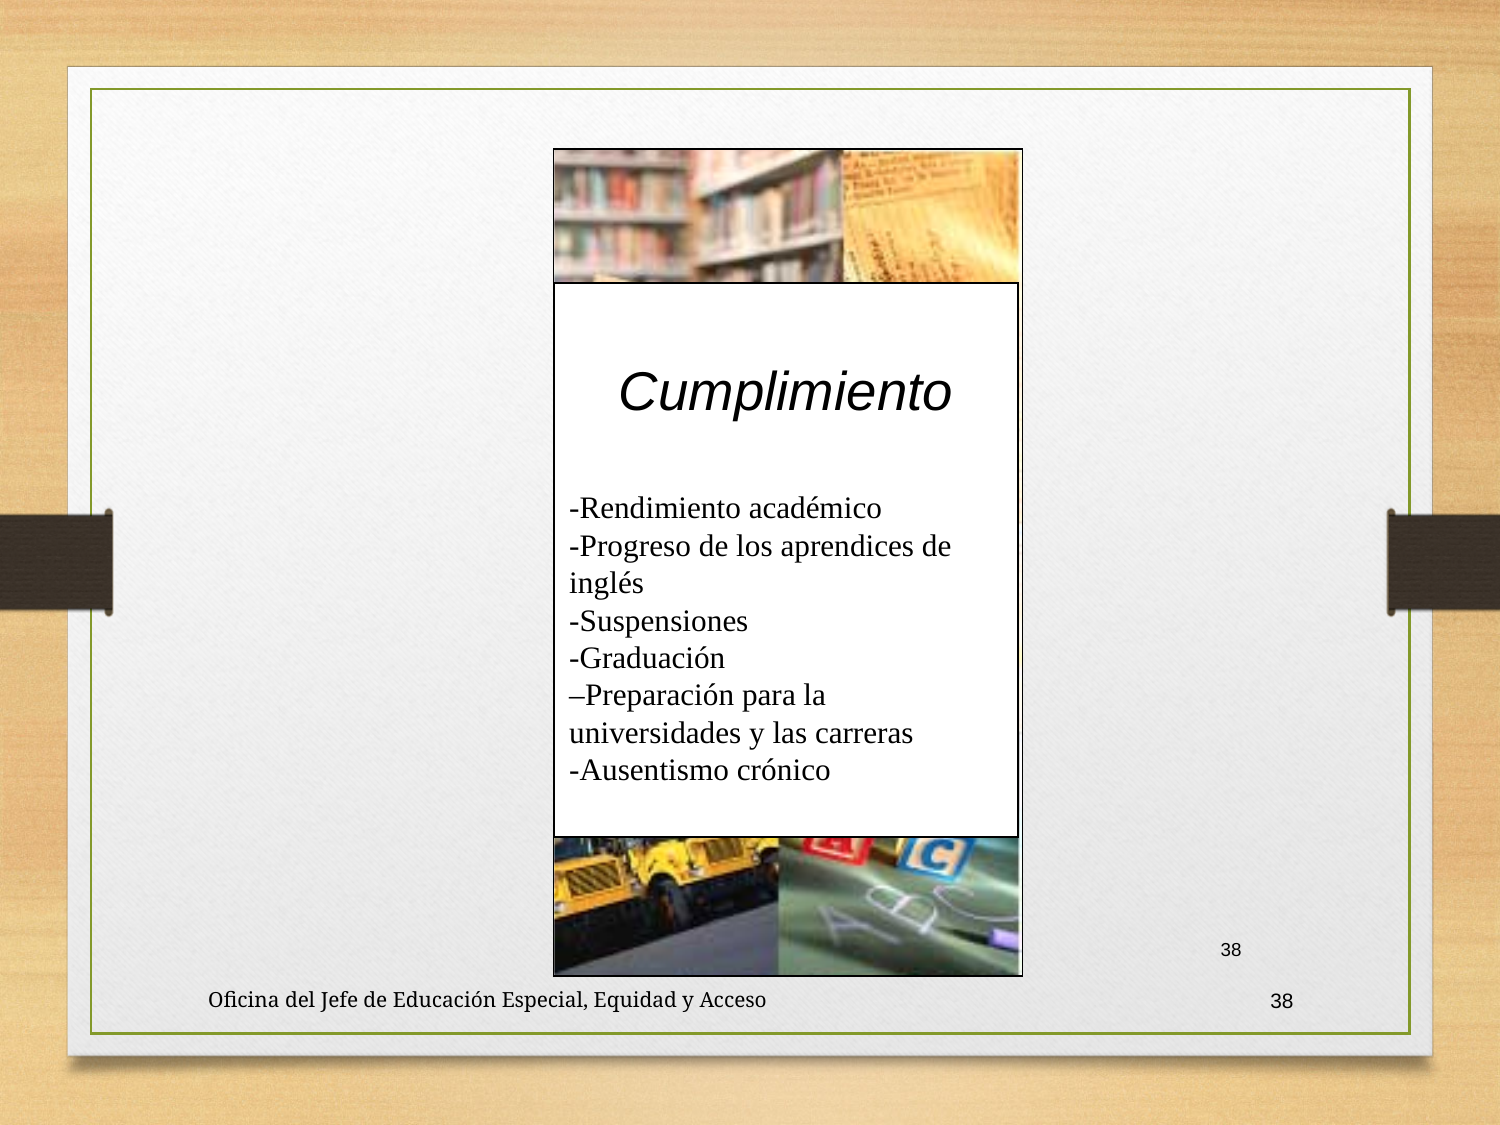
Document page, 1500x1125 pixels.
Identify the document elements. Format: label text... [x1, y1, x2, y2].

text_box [554, 149, 1023, 976]
footer Oficina del Jefe de Educación Especial, Equidad y Acceso [193, 977, 1031, 1024]
slide_number 38 [1243, 977, 1309, 1024]
picture [0, 0, 1500, 1125]
text_box 38 [1023, 909, 1257, 968]
